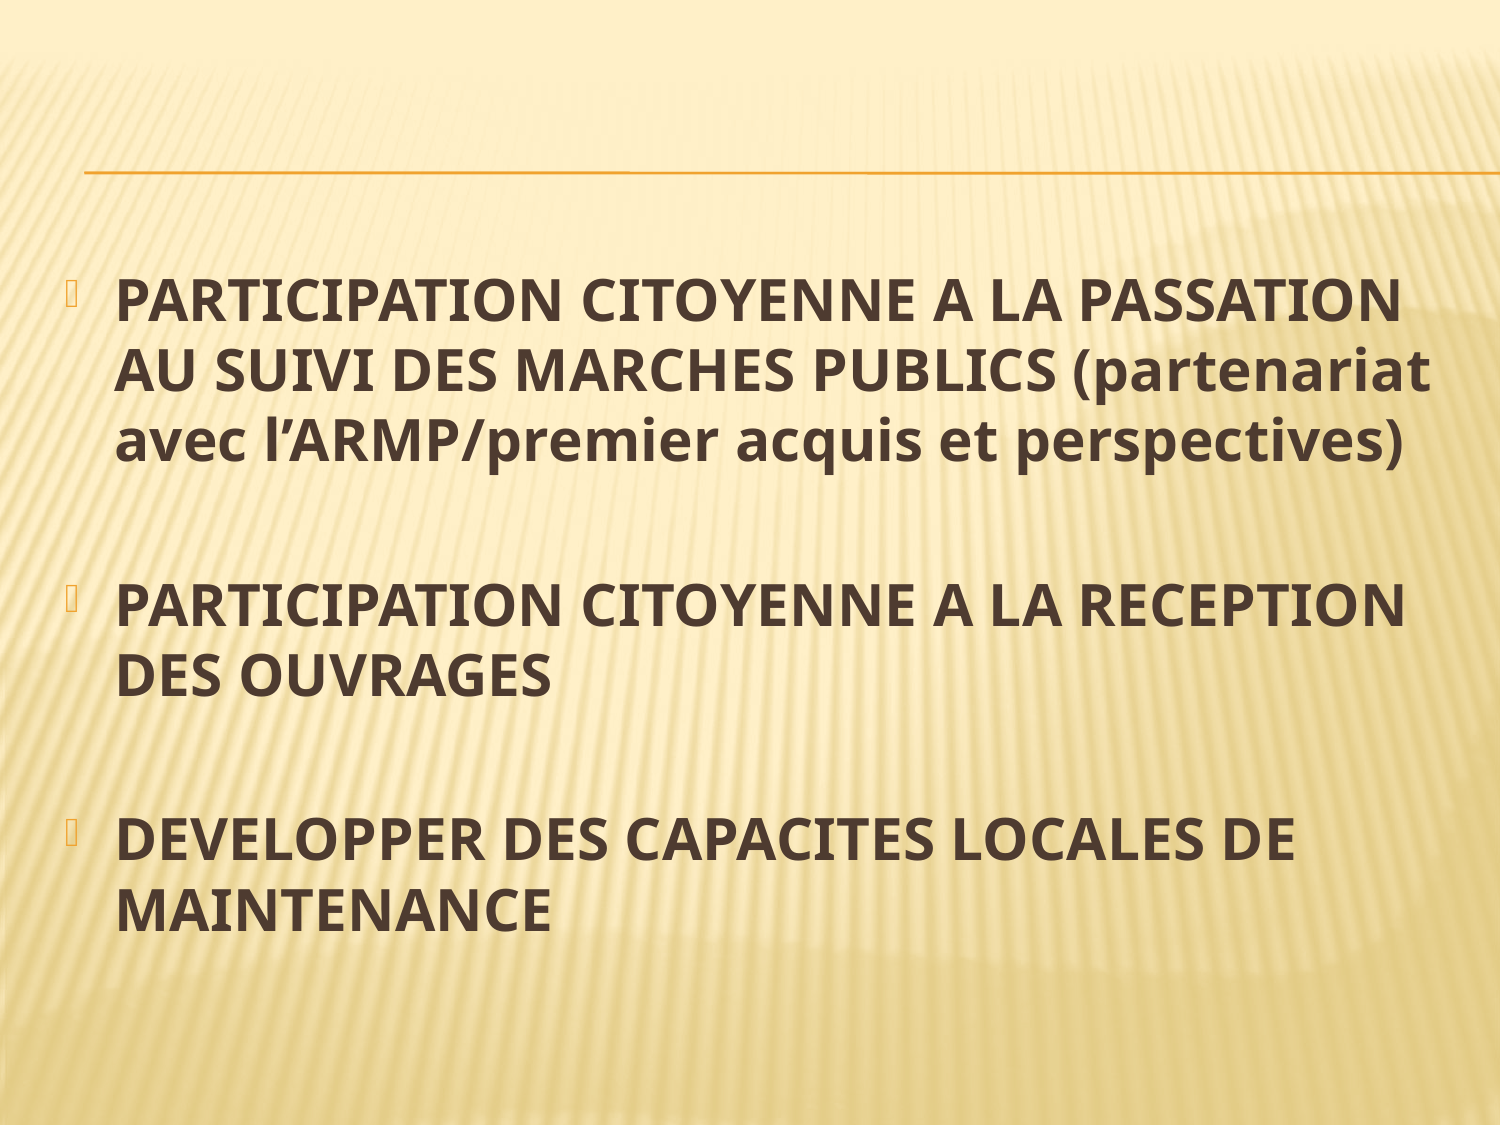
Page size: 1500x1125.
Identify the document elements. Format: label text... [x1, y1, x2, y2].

list PARTICIPATION CITOYENNE A LA PASSATION AU SUIVI DES MARCHES PUBLICS (partenariat avec l’ARMP/premier acquis et perspectives) PARTICIPATION CITOYENNE A LA RECEPTION DES OUVRAGES DEVELOPPER DES CAPACITES LOCALES DE MAINTENANCE [50, 254, 1475, 998]
